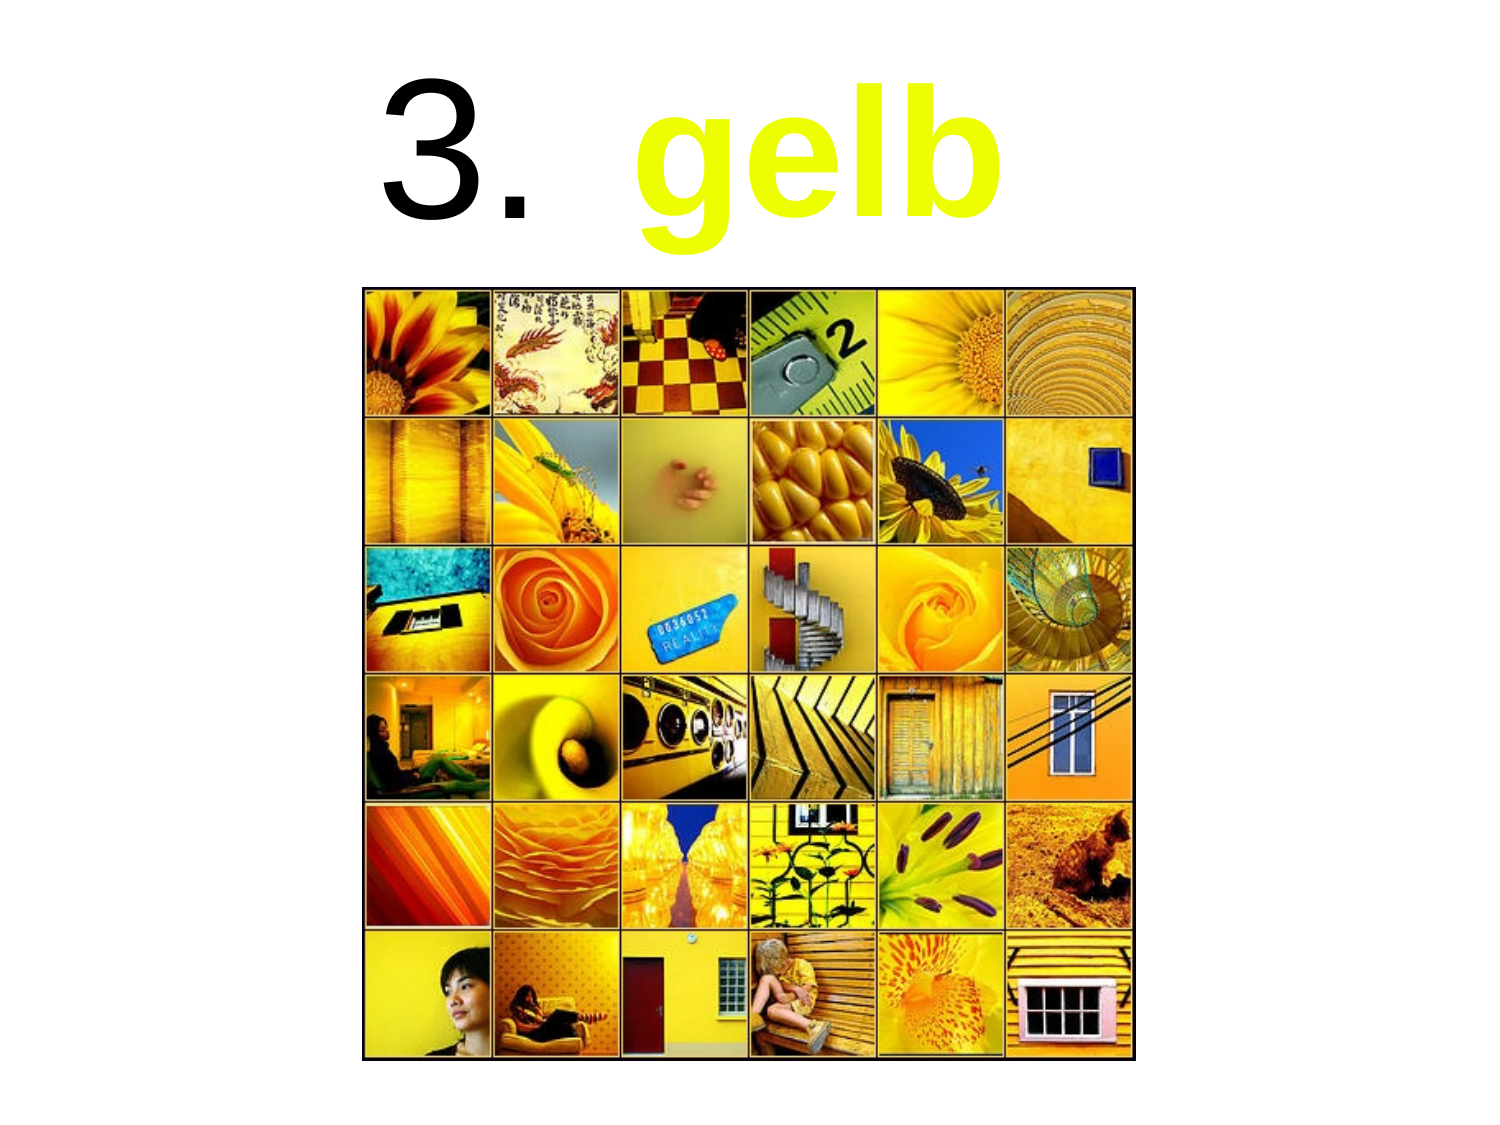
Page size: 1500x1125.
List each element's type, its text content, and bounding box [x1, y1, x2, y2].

text_box gelb [615, 25, 1023, 261]
picture [362, 287, 1137, 1062]
title 3. [74, 44, 615, 233]
